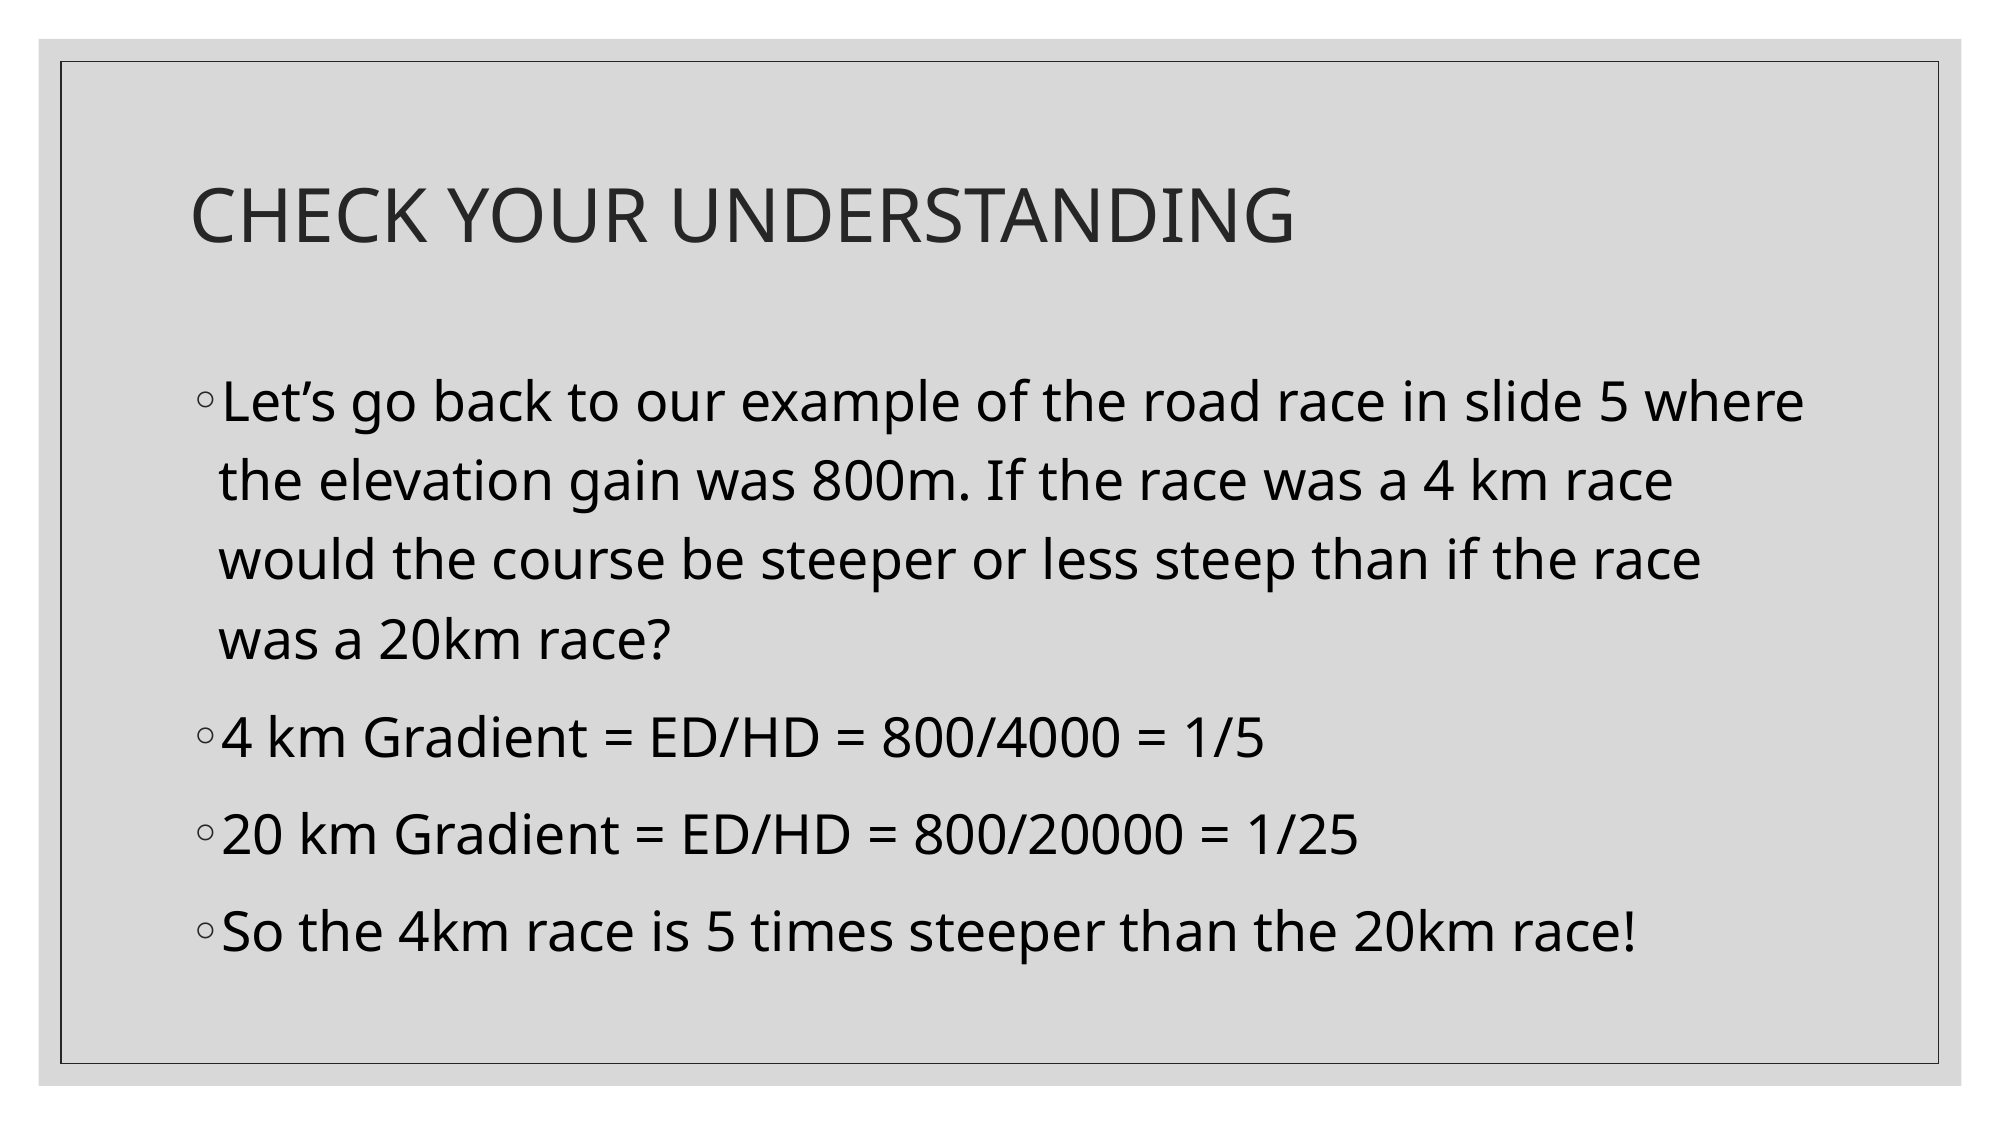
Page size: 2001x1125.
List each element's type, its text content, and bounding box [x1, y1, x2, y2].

title CHECK YOUR UNDERSTANDING [174, 105, 1825, 331]
list Let’s go back to our example of the road race in slide 5 where the elevation gain was 800m. If the race was a 4 km race would the course be steeper or less steep than if the race was a 20km race? 4 km Gradient = ED/HD = 800/4000 = 1/5 20 km Gradient = ED/HD = 800/20000 = 1/25 So the 4km race is 5 times steeper than the 20km race! [174, 345, 1825, 977]
